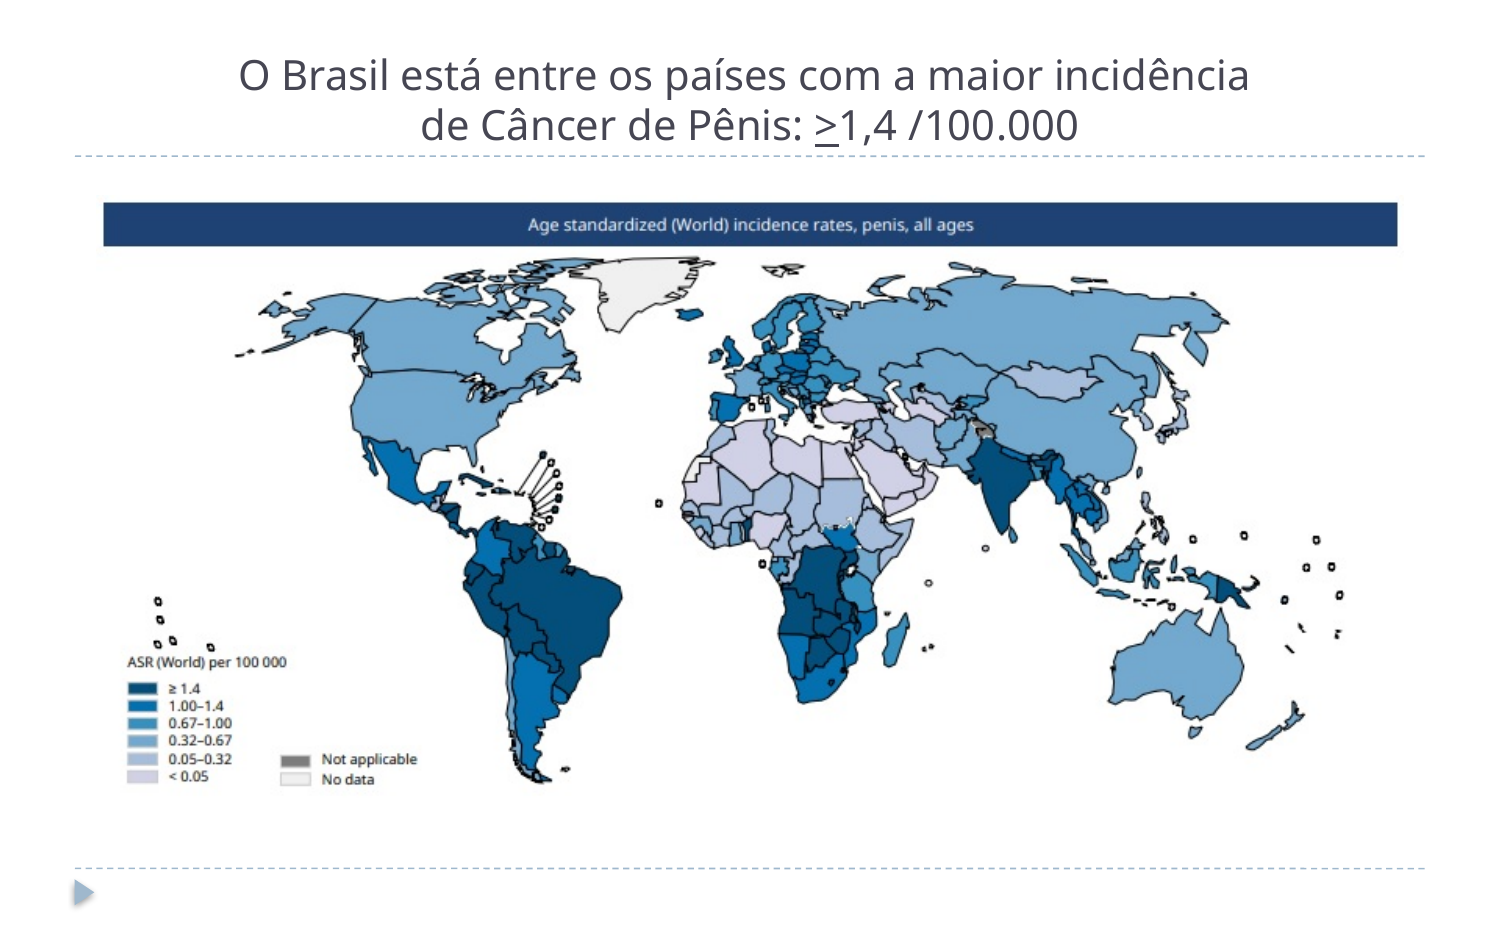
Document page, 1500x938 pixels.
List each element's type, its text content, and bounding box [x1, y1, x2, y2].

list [95, 195, 1405, 813]
title O Brasil está entre os países com a maior incidência de Câncer de Pênis: >1,4 /100.000 [75, 20, 1425, 157]
